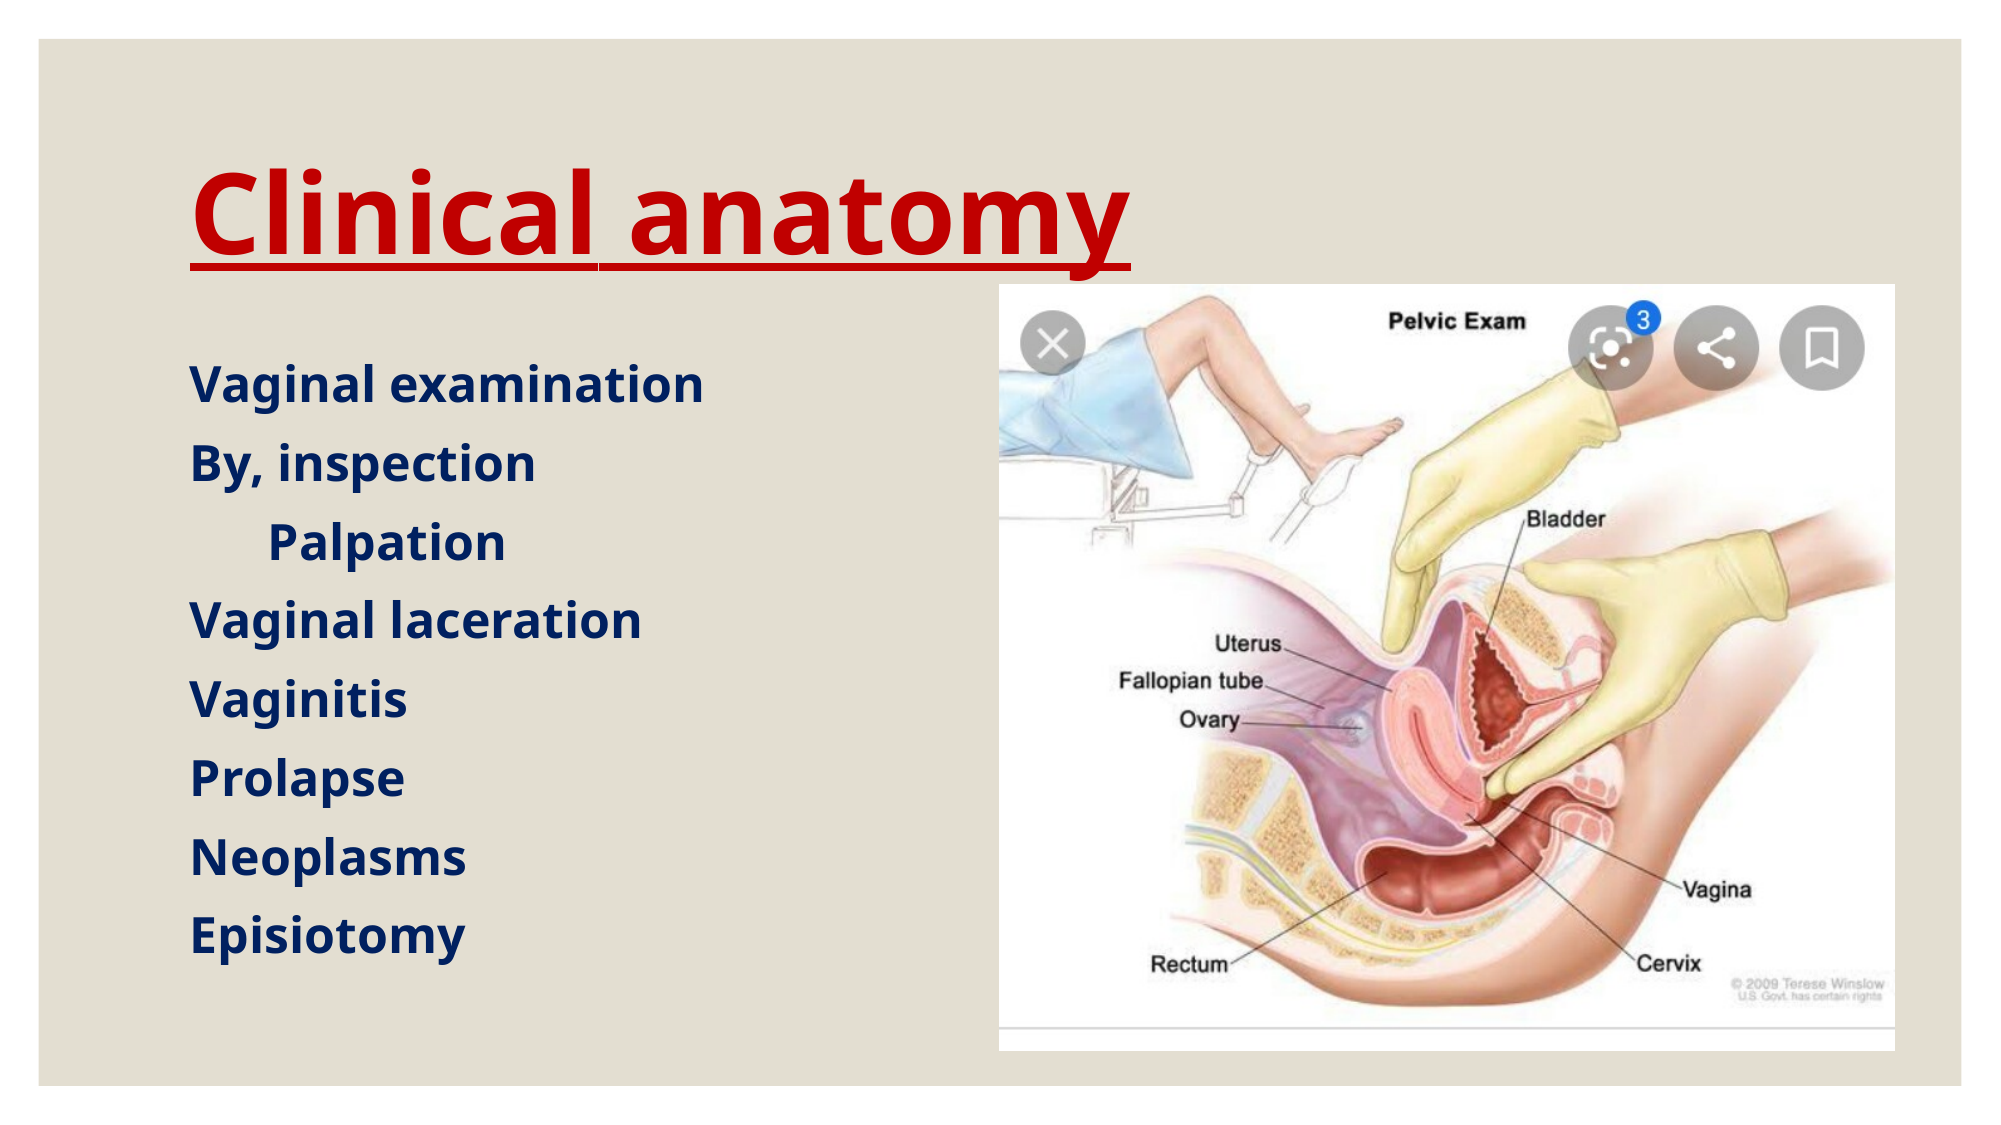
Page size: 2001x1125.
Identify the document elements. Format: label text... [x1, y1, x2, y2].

list Vaginal examination By, inspection Palpation Vaginal laceration Vaginitis Prolapse Neoplasms Episiotomy [174, 345, 994, 990]
picture [999, 284, 1895, 1051]
title Clinical anatomy [174, 105, 1825, 331]
